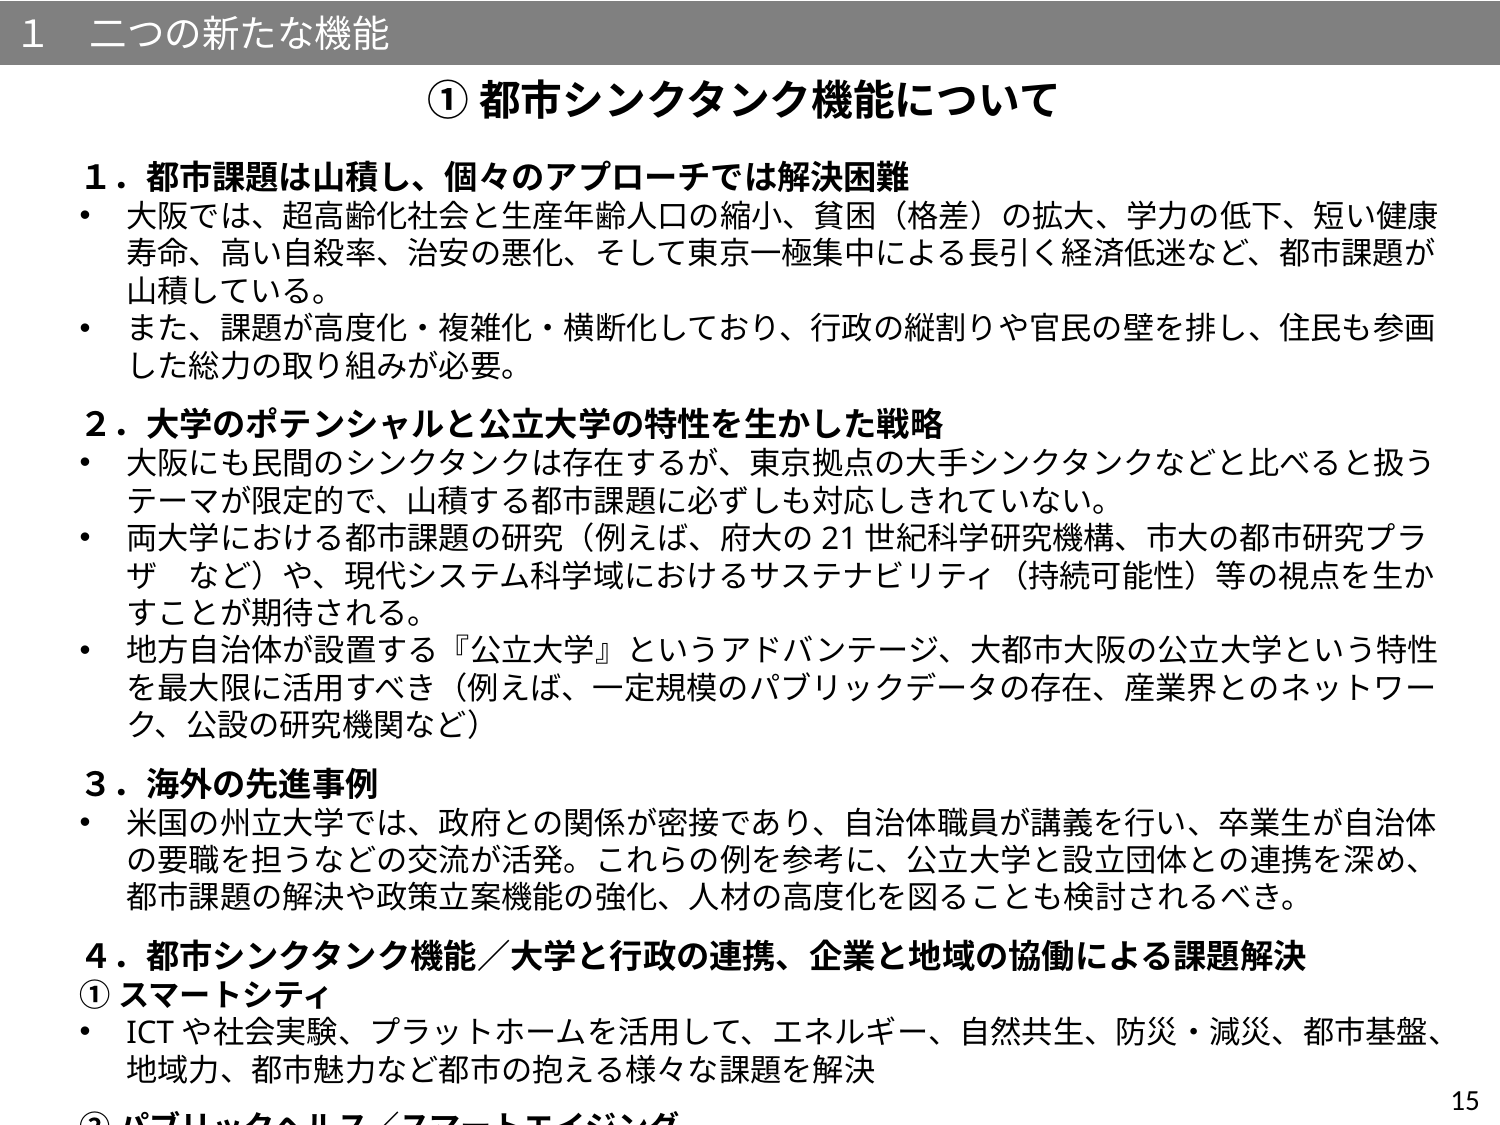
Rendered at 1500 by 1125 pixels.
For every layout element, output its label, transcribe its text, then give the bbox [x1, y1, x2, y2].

text_box ①都市シンクタンク機能について [312, 66, 1176, 132]
text_box 15 [1459, 1073, 1495, 1124]
text_box １．都市課題は山積し、個々のアプローチでは解決困難 大阪では、超高齢化社会と生産年齢人口の縮小、貧困（格差）の拡大、学力の低下、短い健康寿命、高い自殺率、治安の悪化、そして東京一極集中による長引く経済低迷など、都市課題が山積している。 また、課題が高度化・複雑化・横断化しており、行政の縦割りや官民の壁を排し、住民も参画した総力の取り組みが必要。 ２．大学のポテンシャルと公立大学の特性を生かした戦略 大阪にも民間のシンクタンクは存在するが、東京拠点の大手シンクタンクなどと比べると扱うテーマが限定的で、山積する都市課題に必ずしも対応しきれていない。 両大学における都市課題の研究（例えば、府大の21世紀科学研究機構、市大の都市研究プラザ など）や、現代システム科学域におけるサステナビリティ（持続可能性）等の視点を生かすことが期待される。 地方自治体が設置する『公立大学』というアドバンテージ、大都市大阪の公立大学という特性を最大限に活用すべき（例えば、一定規模のパブリックデータの存在、産業界とのネットワーク、公設の研究機関など） ３．海外の先進事例 米国の州立大学では、政府との関係が密接であり、自治体職員が講義を行い、卒業生が自治体の要職を担うなどの交流が活発。これらの例を参考に、公立大学と設立団体との連携を深め、都市課題の解決や政策立案機能の強化、人材の高度化を図ることも検討されるべき。 ４．都市シンクタンク機能／大学と行政の連携、企業と地域の協働による課題解決 ①スマートシティ ICTや社会実験、プラットホームを活用して、エネルギー、自然共生、防災・減災、都市基盤、地域力、都市魅力など都市の抱える様々な課題を解決 ②パブリックヘルス／スマートエイジング 専門看護師や総括保健師等のパブリックヘルス系人材の育成強化、地域特性に応じた健康増進策を実現するため、大学や行政をはじめ、あらゆるプレイヤーが協働する実践取組みを拡充 [64, 149, 1459, 1125]
text_box １ 二つの新たな機能 [0, 2, 1500, 63]
